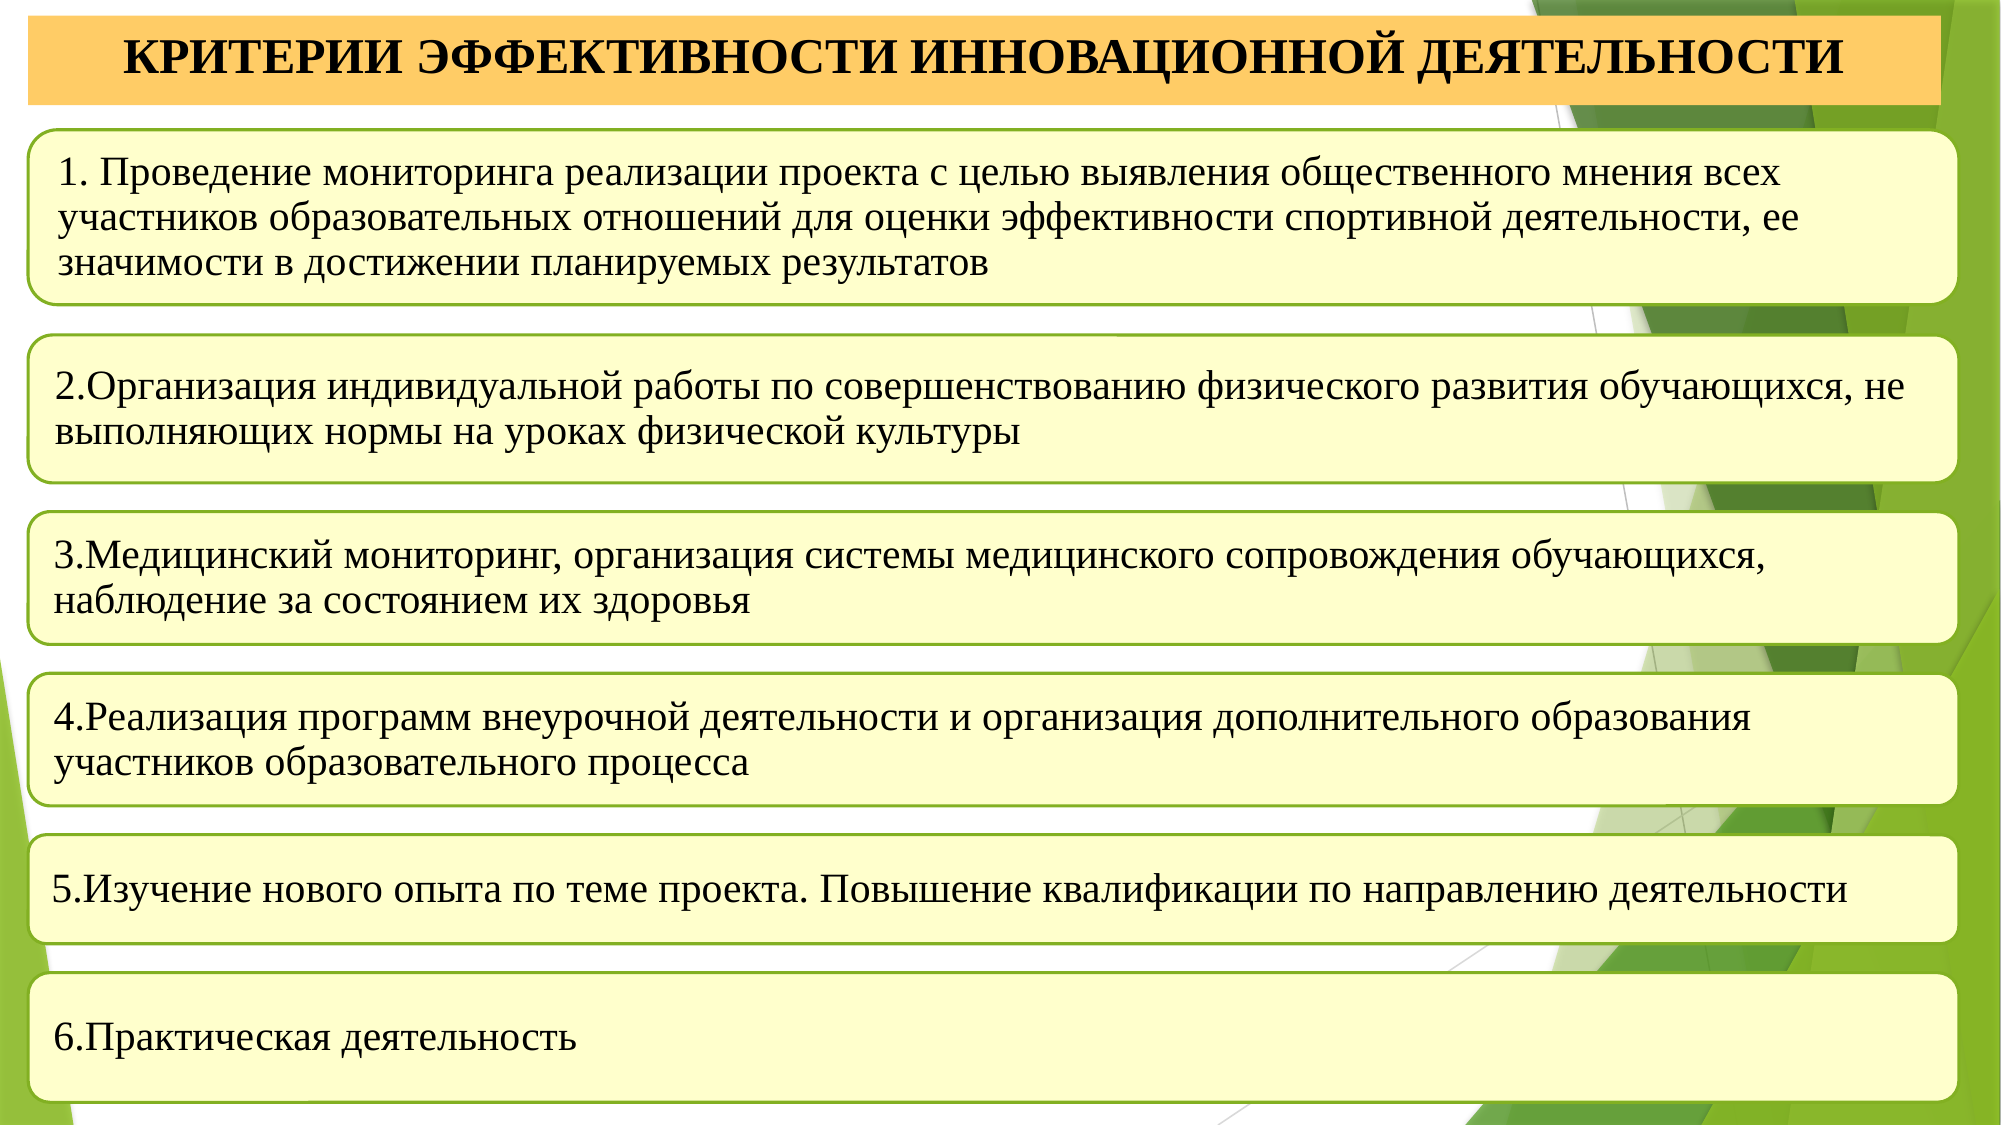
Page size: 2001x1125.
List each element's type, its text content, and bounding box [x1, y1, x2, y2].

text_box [27, 129, 1960, 1105]
title КРИТЕРИИ ЭФФЕКТИВНОСТИ ИННОВАЦИОННОЙ ДЕЯТЕЛЬНОСТИ [28, 15, 1941, 106]
